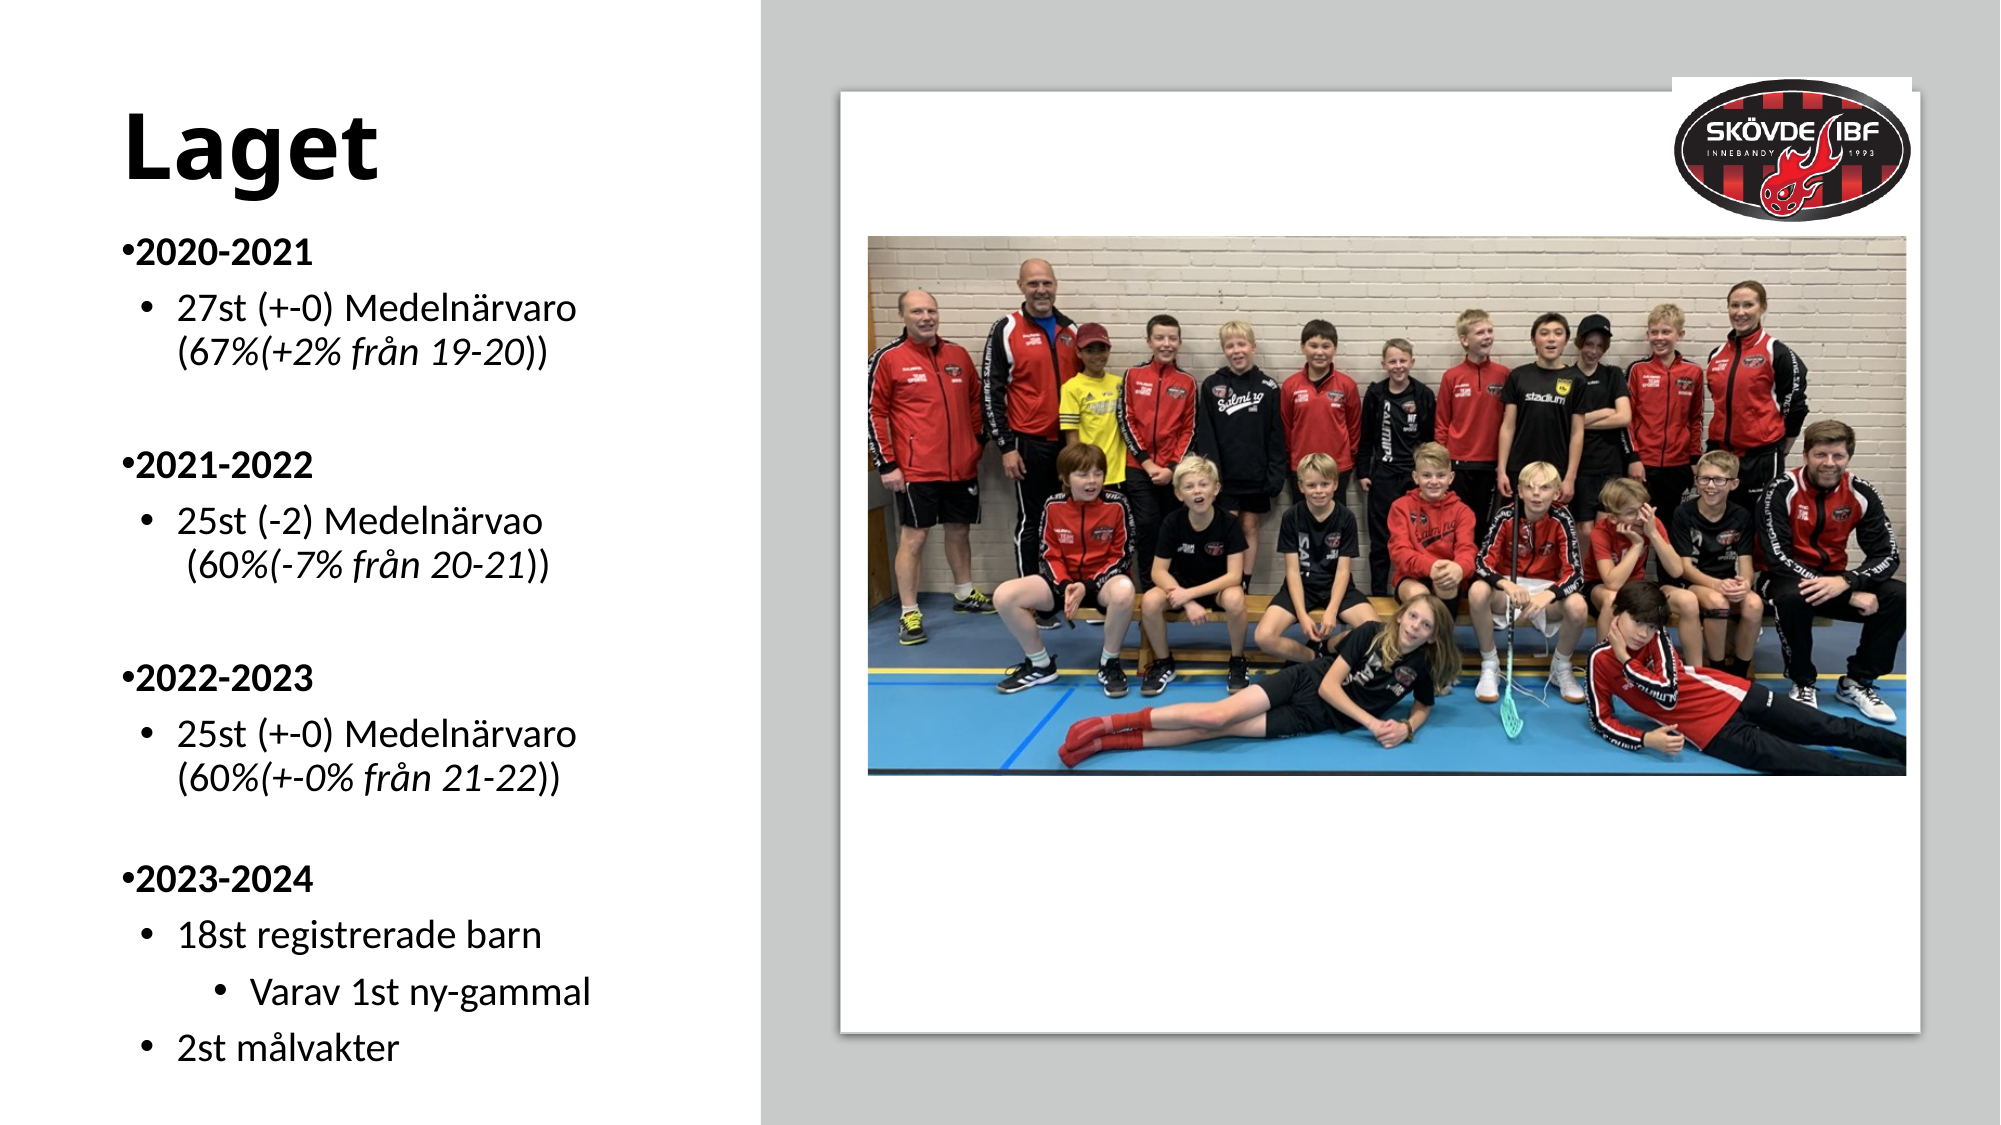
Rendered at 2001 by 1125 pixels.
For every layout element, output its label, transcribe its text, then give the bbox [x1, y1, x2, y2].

text_box [839, 90, 1922, 1034]
text_box [760, 0, 2000, 1125]
picture [1672, 77, 1912, 223]
title Laget [106, 43, 682, 222]
picture [867, 236, 1907, 776]
text_box 2020-2021 27st (+-0) Medelnärvaro (67%(+2% från 19-20)) 2021-2022 25st (-2) Medelnärvao (60%(-7% från 20-21)) 2022-2023 25st (+-0) Medelnärvaro (60%(+-0% från 21-22)) 2023-2024 18st registrerade barn Varav 1st ny-gammal 2st målvakter [106, 222, 682, 1082]
